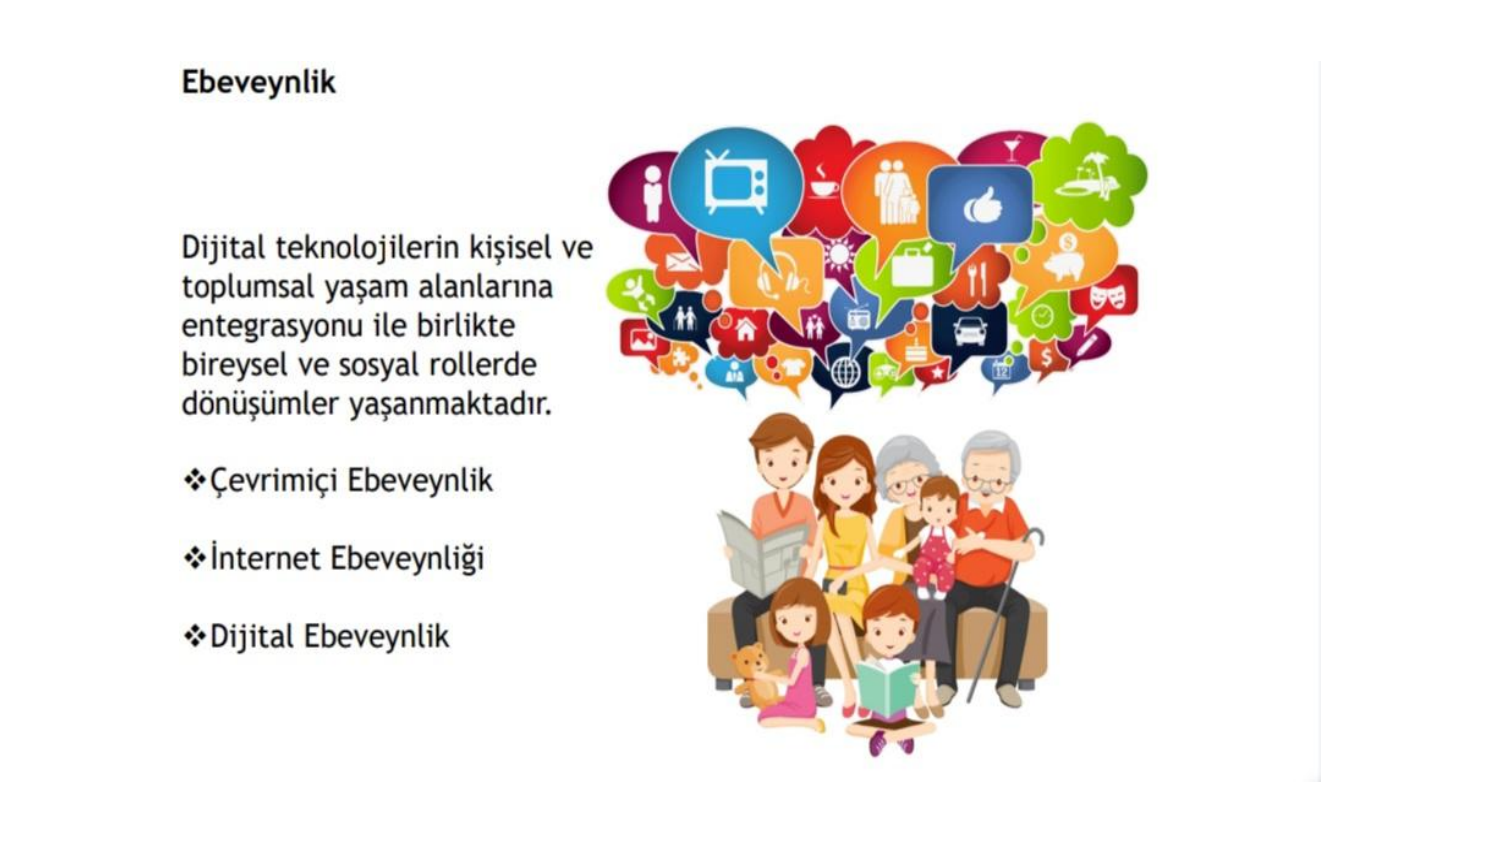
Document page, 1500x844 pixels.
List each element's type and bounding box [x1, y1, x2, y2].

picture [178, 61, 1321, 782]
